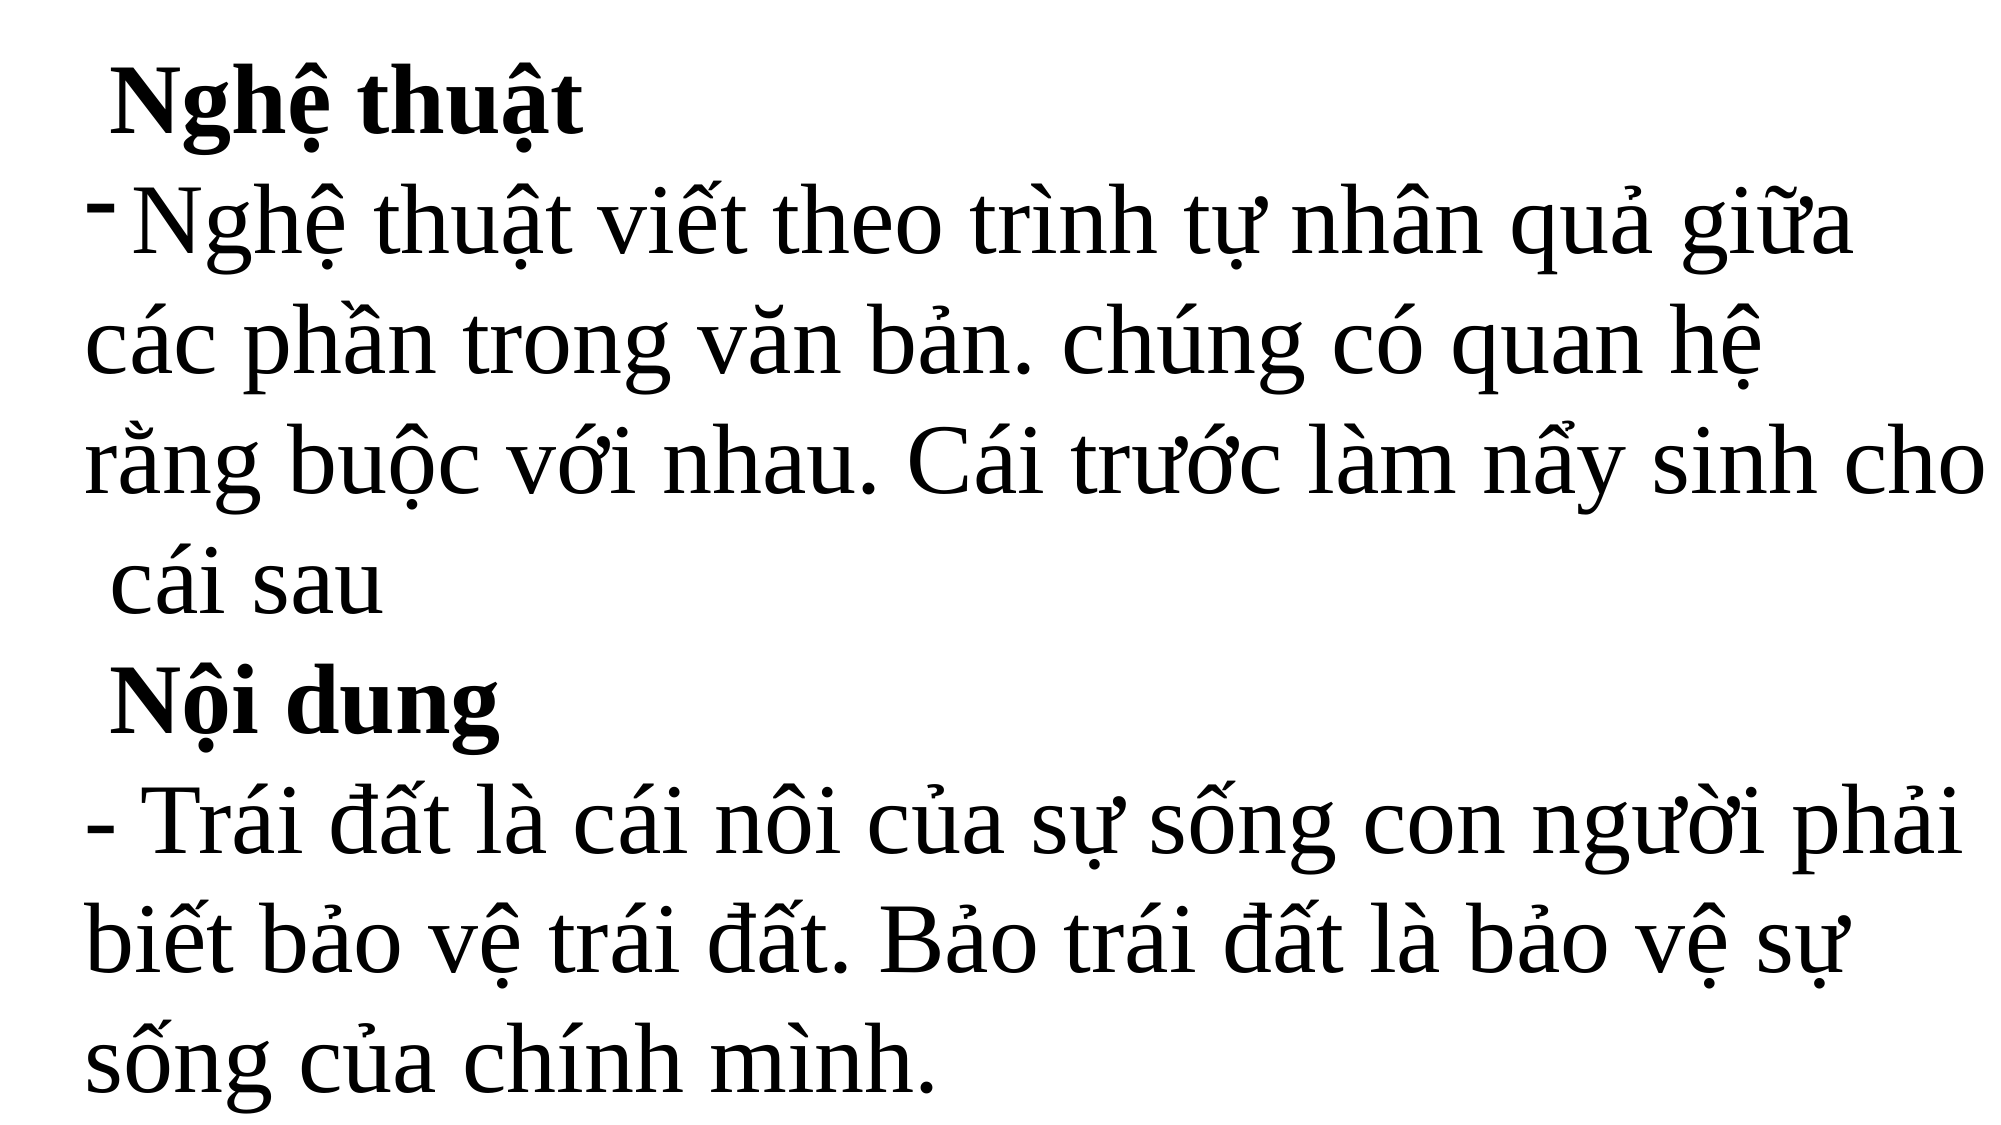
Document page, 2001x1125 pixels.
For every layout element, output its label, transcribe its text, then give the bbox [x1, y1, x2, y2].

text_box Nghệ thuật Nghệ thuật viết theo trình tự nhân quả giữa các phần trong văn bản. chúng có quan hệ rằng buộc với nhau. Cái trước làm nẩy sinh cho cái sau Nội dung - Trái đất là cái nôi của sự sống con người phải biết bảo vệ trái đất. Bảo trái đất là bảo vệ sự sống của chính mình. [69, 26, 2000, 1121]
